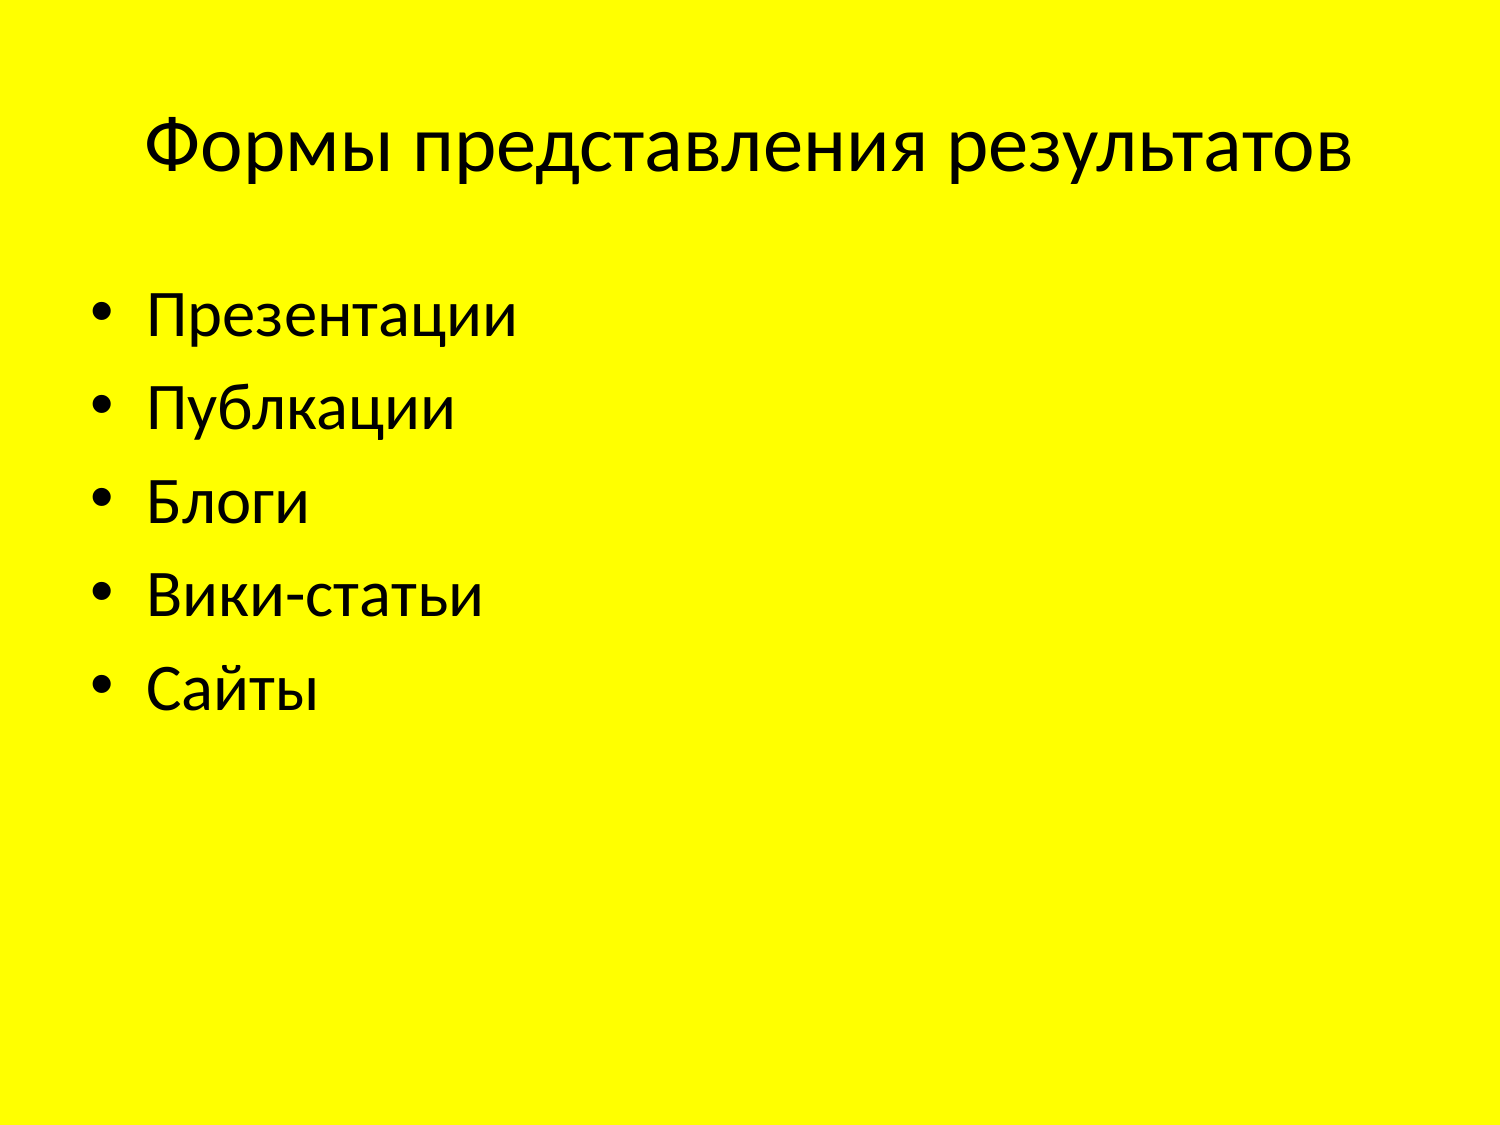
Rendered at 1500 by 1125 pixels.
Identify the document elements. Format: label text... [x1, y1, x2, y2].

title Формы представления результатов [75, 45, 1425, 233]
list Презентации Публкации Блоги Вики-статьи Сайты [75, 262, 1425, 1005]
